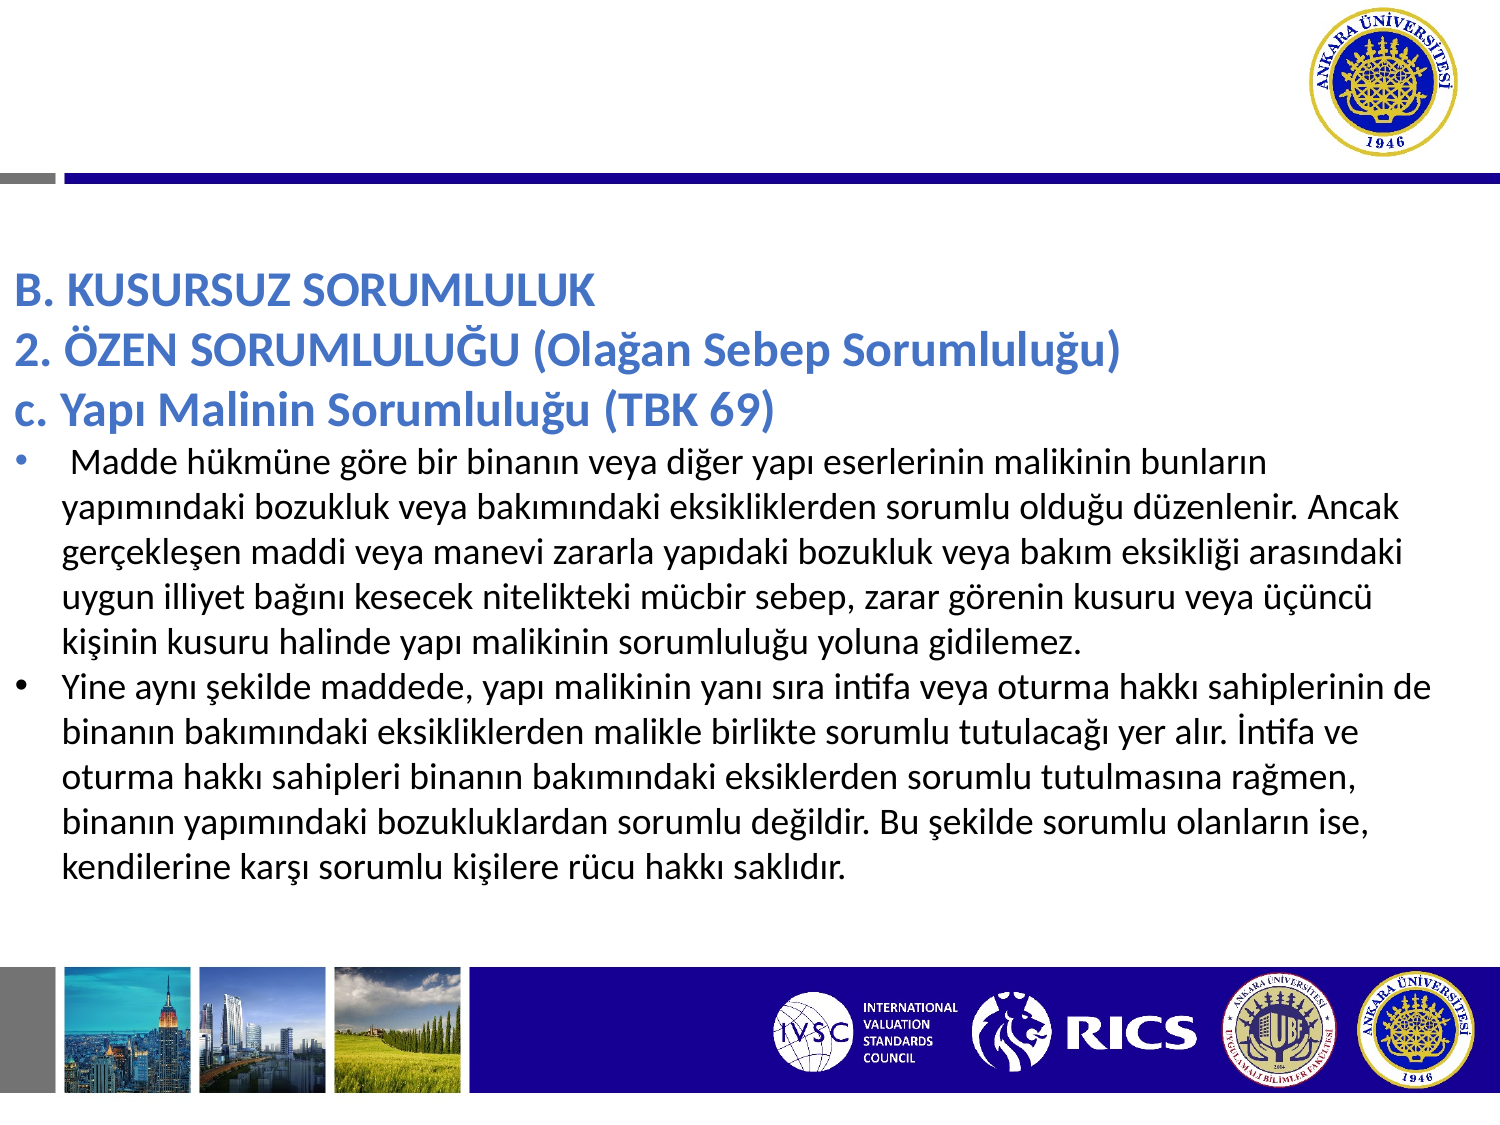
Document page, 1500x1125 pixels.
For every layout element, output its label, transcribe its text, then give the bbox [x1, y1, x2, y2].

picture [0, 0, 1500, 1125]
footer [562, 1045, 1038, 1100]
text_box B. KUSURSUZ SORUMLULUK 2. ÖZEN SORUMLULUĞU (Olağan Sebep Sorumluluğu) c. Yapı Malinin Sorumluluğu (TBK 69) Madde hükmüne göre bir binanın veya diğer yapı eserlerinin malikinin bunların yapımındaki bozukluk veya bakımındaki eksikliklerden sorumlu olduğu düzenlenir. Ancak gerçekleşen maddi veya manevi zararla yapıdaki bozukluk veya bakım eksikliği arasındaki uygun illiyet bağını kesecek nitelikteki mücbir sebep, zarar görenin kusuru veya üçüncü kişinin kusuru halinde yapı malikinin sorumluluğu yoluna gidilemez. Yine aynı şekilde maddede, yapı malikinin yanı sıra intifa veya oturma hakkı sahiplerinin de binanın bakımındaki eksikliklerden malikle birlikte sorumlu tutulacağı yer alır. İntifa ve oturma hakkı sahipleri binanın bakımındaki eksiklerden sorumlu tutulmasına rağmen, binanın yapımındaki bozukluklardan sorumlu değildir. Bu şekilde sorumlu olanların ise, kendilerine karşı sorumlu kişilere rücu hakkı saklıdır. [0, 249, 1476, 1045]
text_box [23, 128, 1408, 249]
